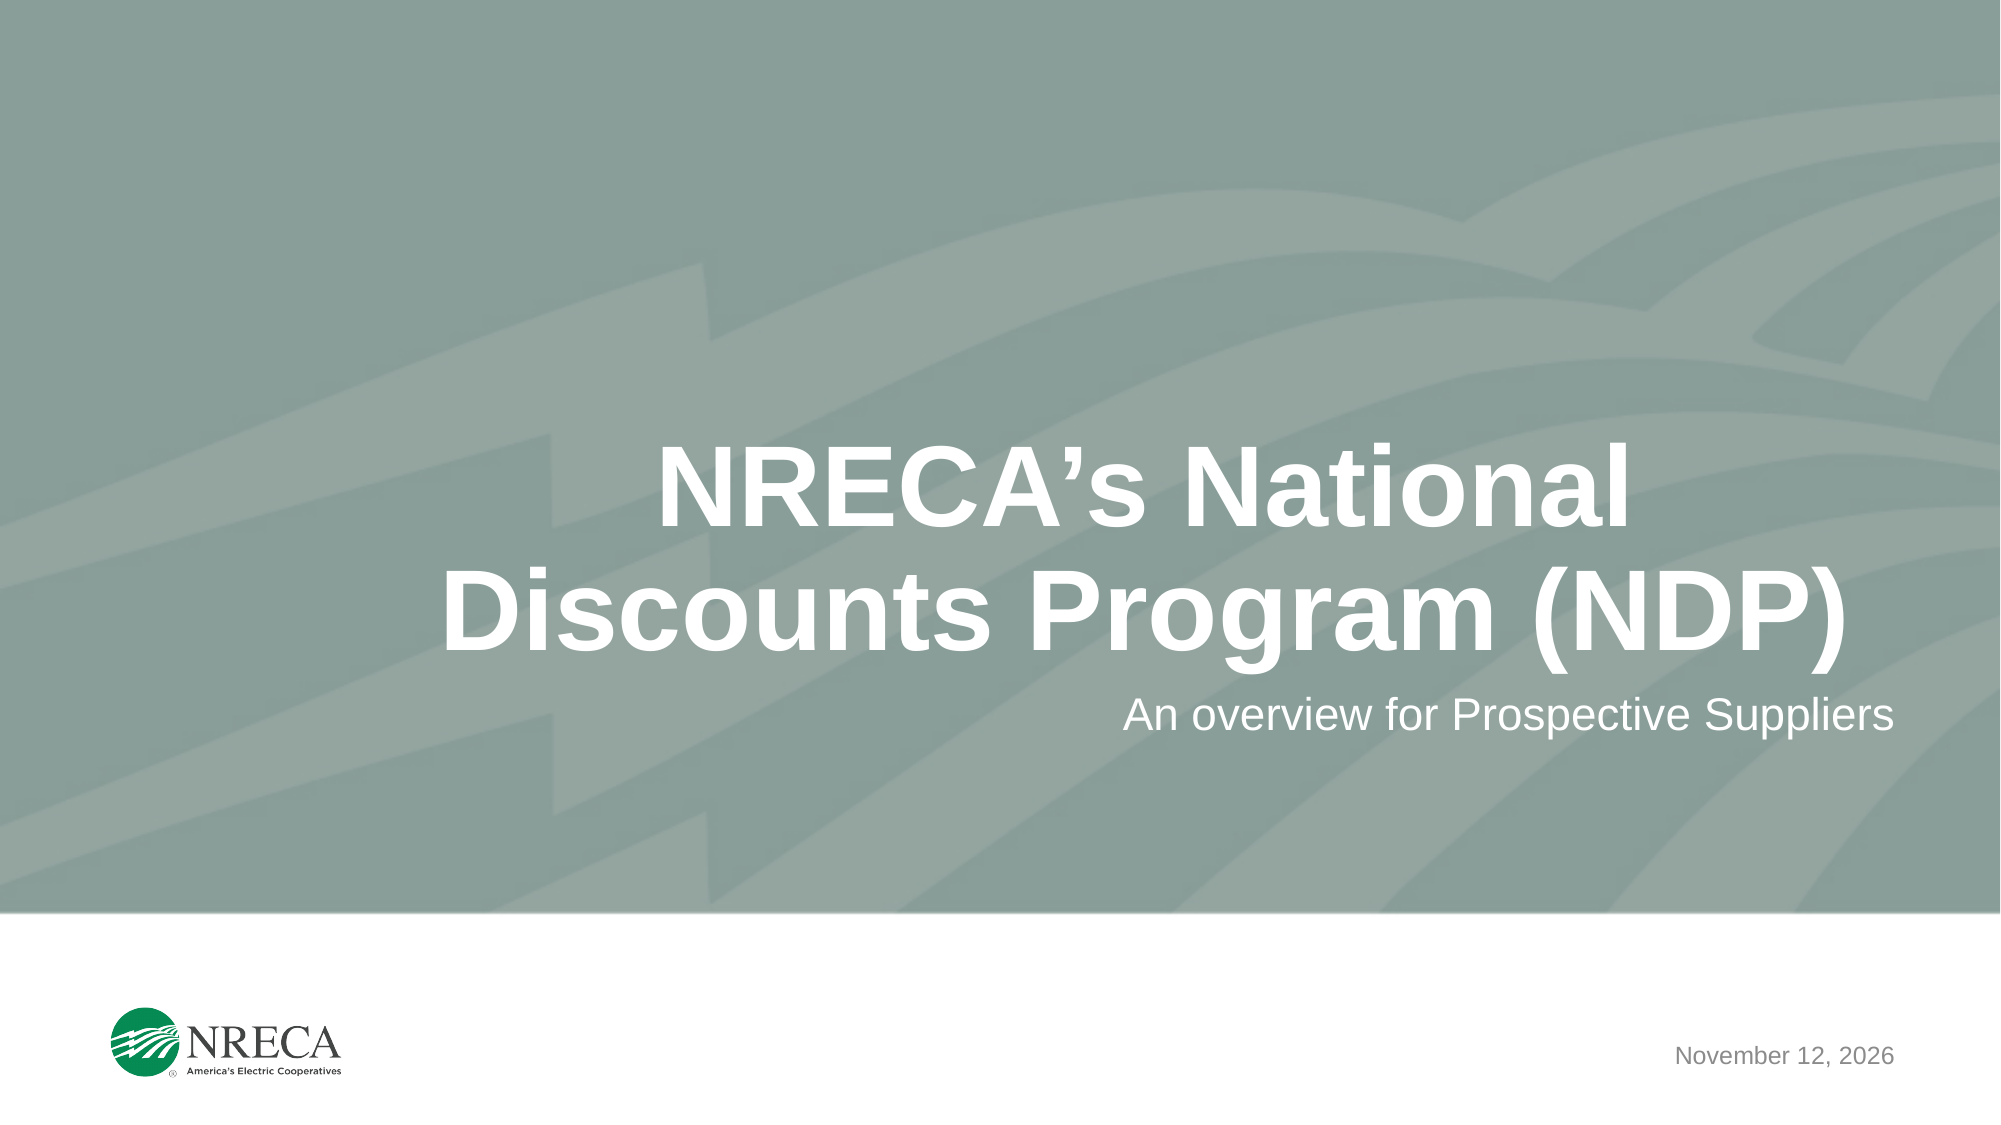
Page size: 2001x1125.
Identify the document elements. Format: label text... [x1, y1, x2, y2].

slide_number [1591, 1024, 1896, 1085]
title NRECA’s National Discounts Program (NDP) [395, 330, 1896, 675]
picture [0, 0, 2001, 1125]
subtitle An overview for Prospective Suppliers [395, 691, 1896, 863]
